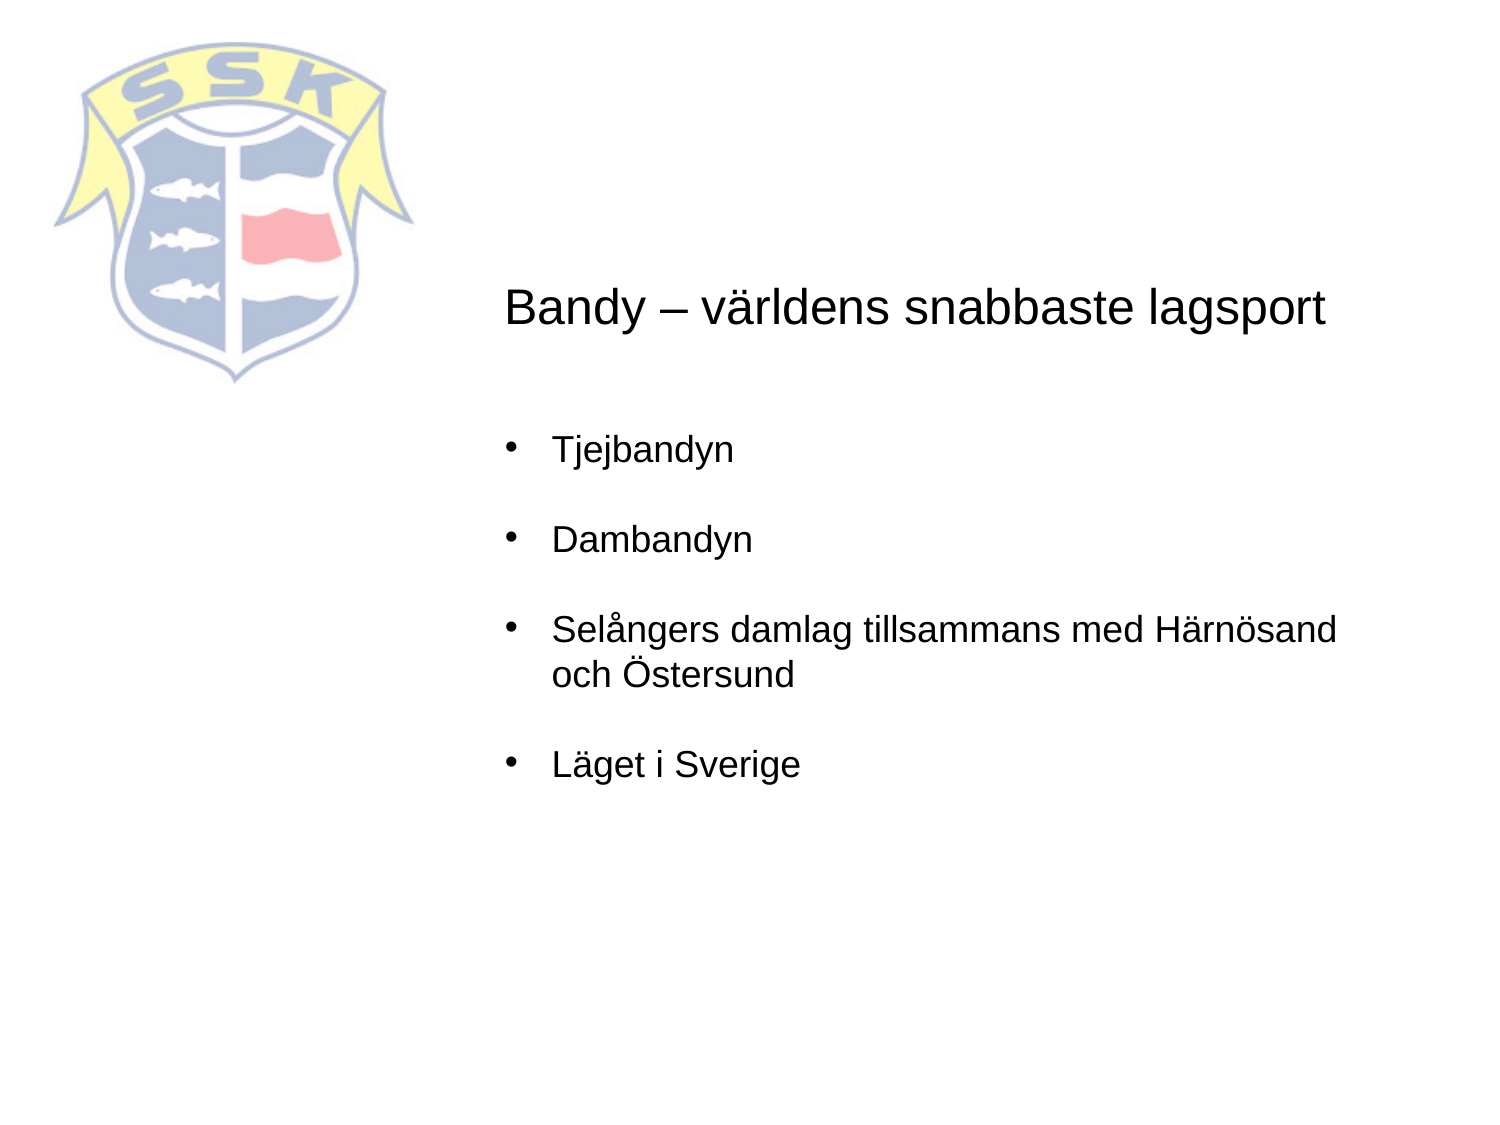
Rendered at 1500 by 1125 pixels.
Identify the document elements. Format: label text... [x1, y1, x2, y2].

picture [52, 42, 415, 384]
text_box Bandy – världens snabbaste lagsport Tjejbandyn Dambandyn Selångers damlag tillsammans med Härnösand och Östersund Läget i Sverige [490, 267, 1412, 1017]
